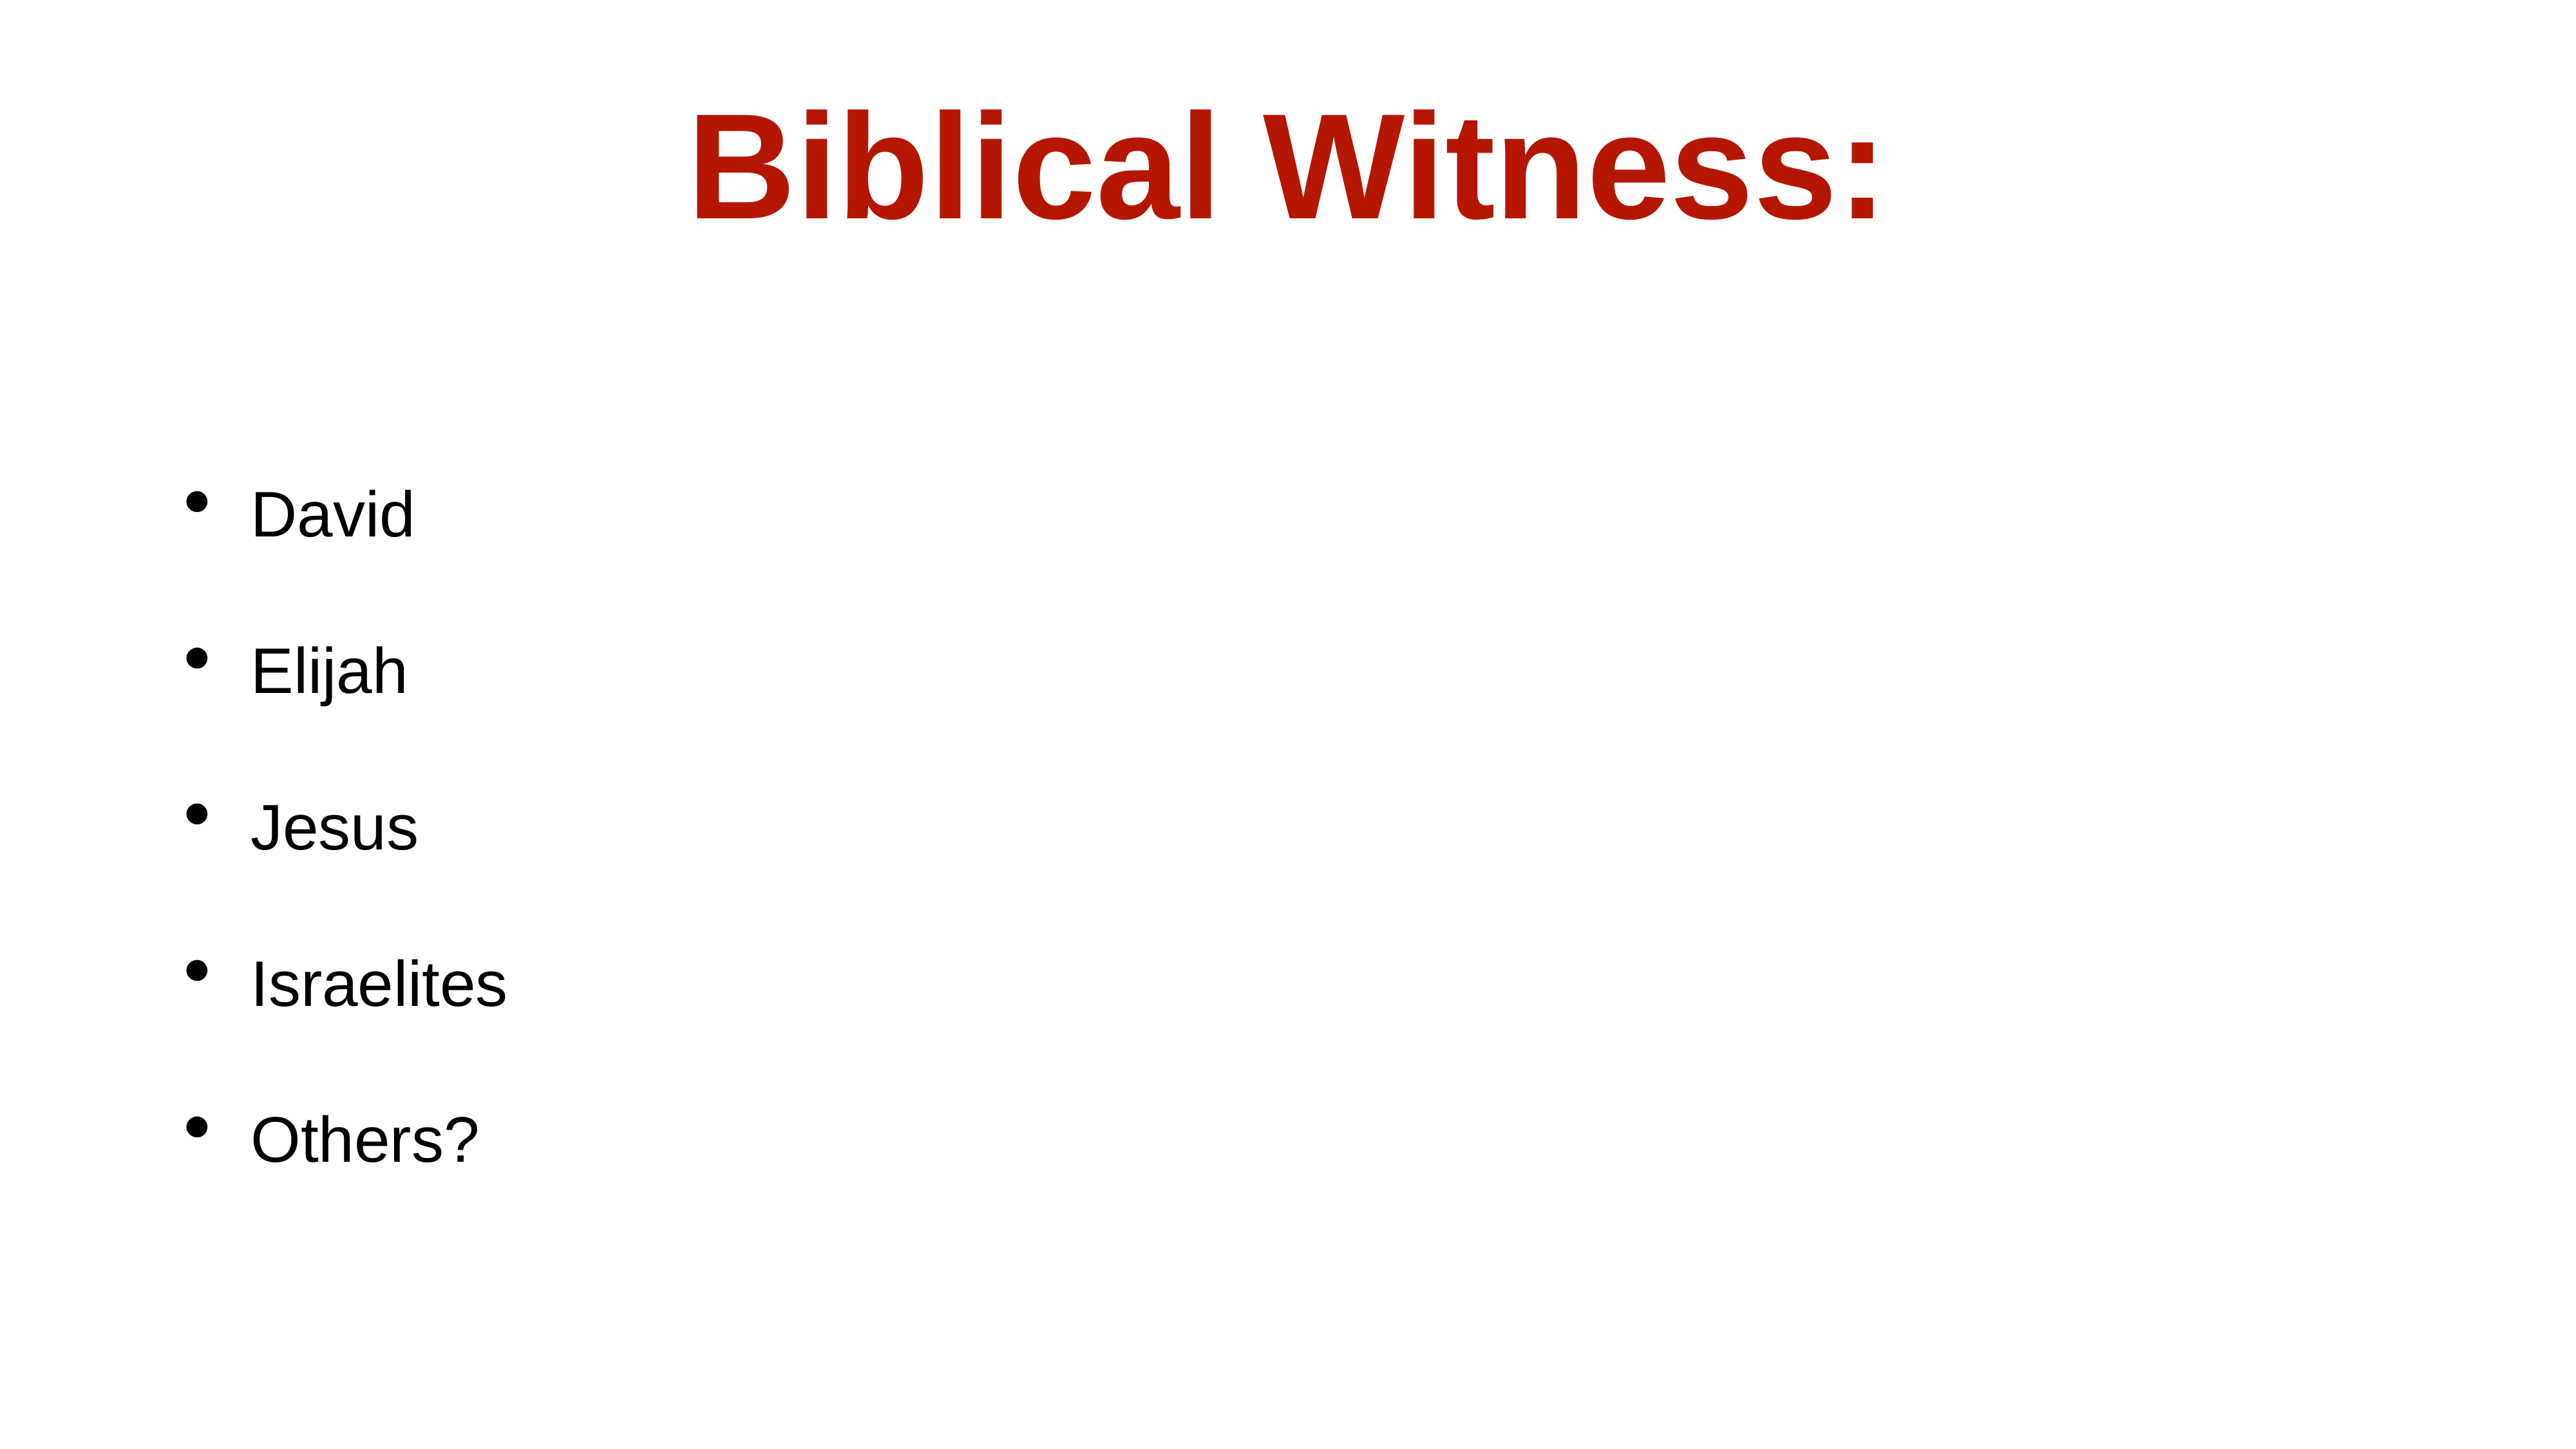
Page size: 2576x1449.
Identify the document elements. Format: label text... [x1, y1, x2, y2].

list David Elijah Jesus Israelites Others? [178, 332, 2398, 1316]
title Biblical Witness: [178, 37, 2398, 279]
